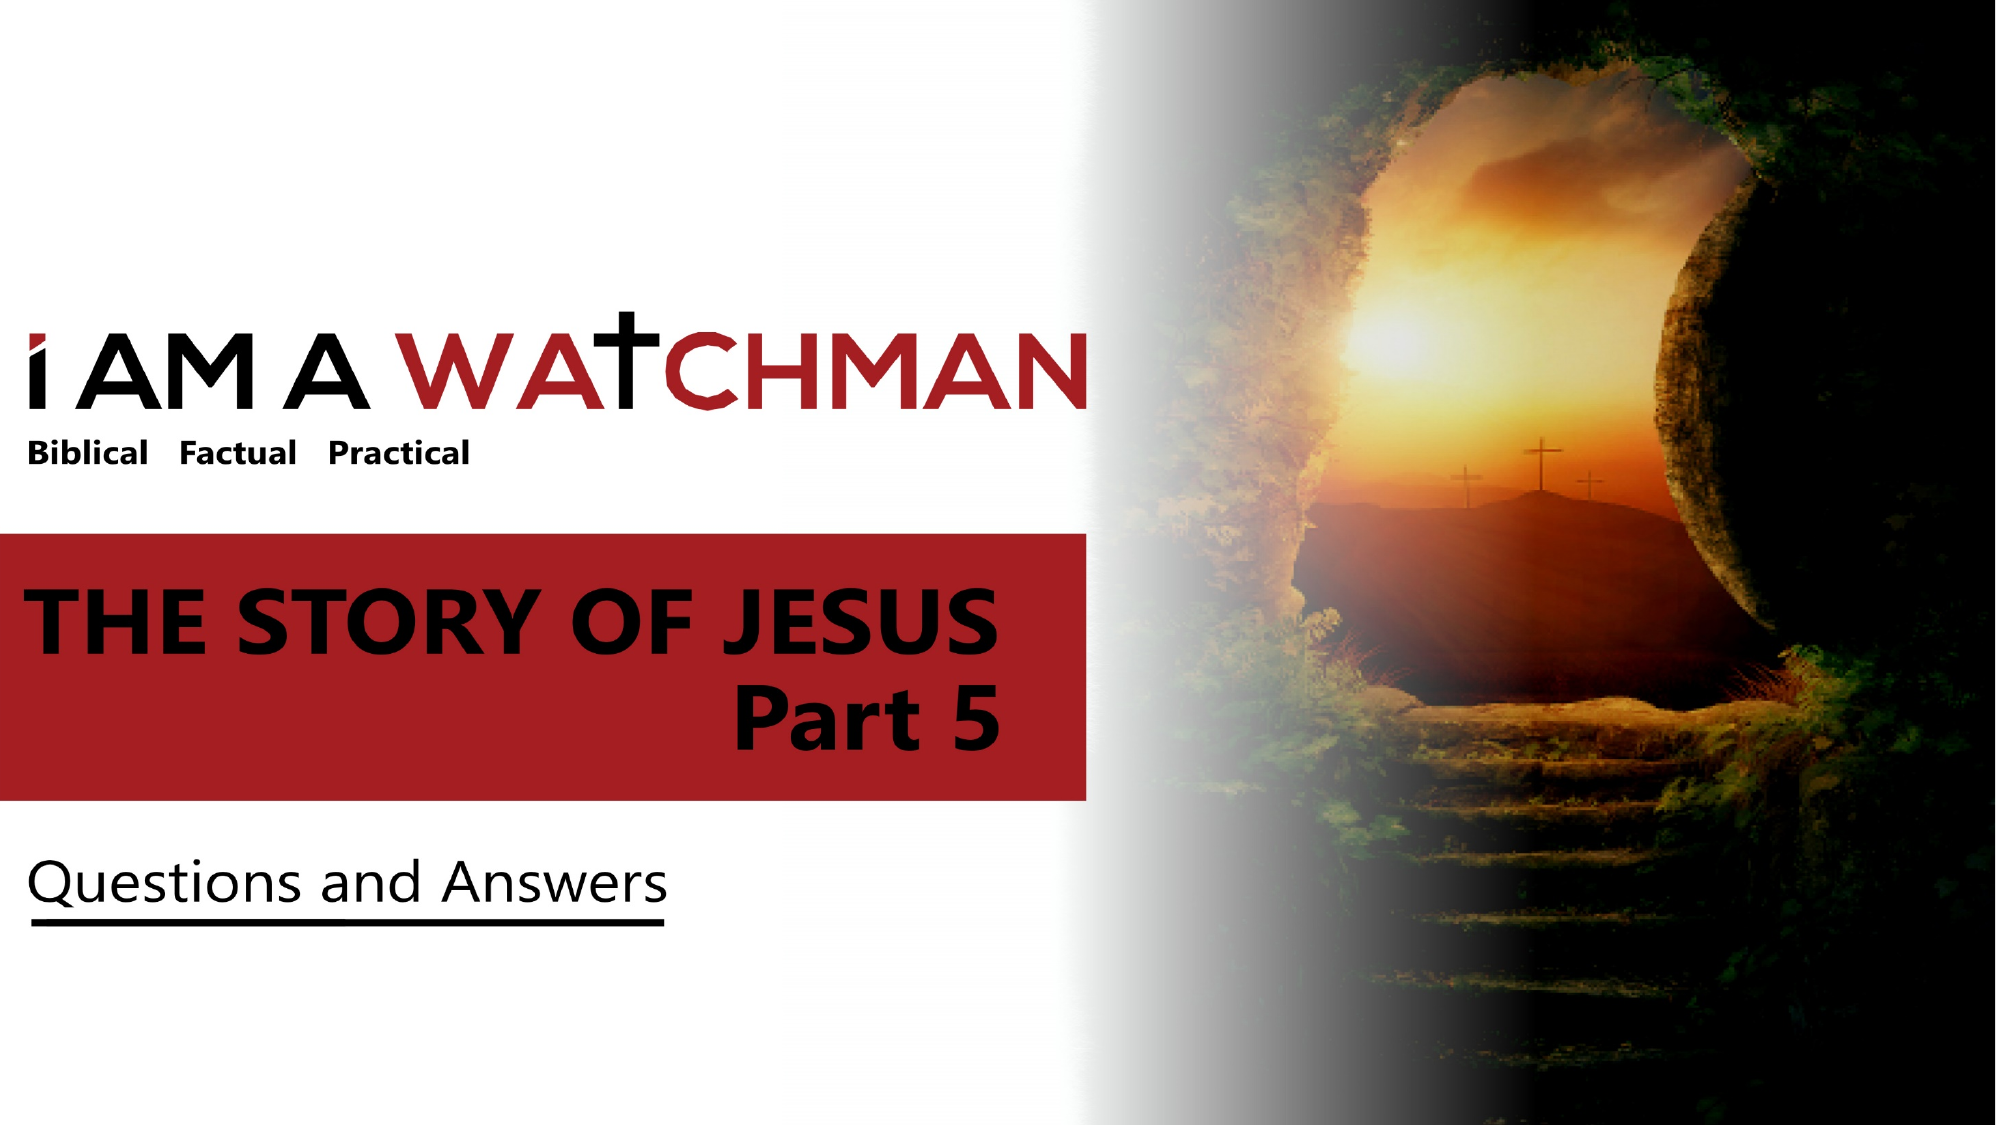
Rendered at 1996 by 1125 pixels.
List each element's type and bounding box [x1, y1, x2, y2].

list [0, 0, 1996, 1125]
